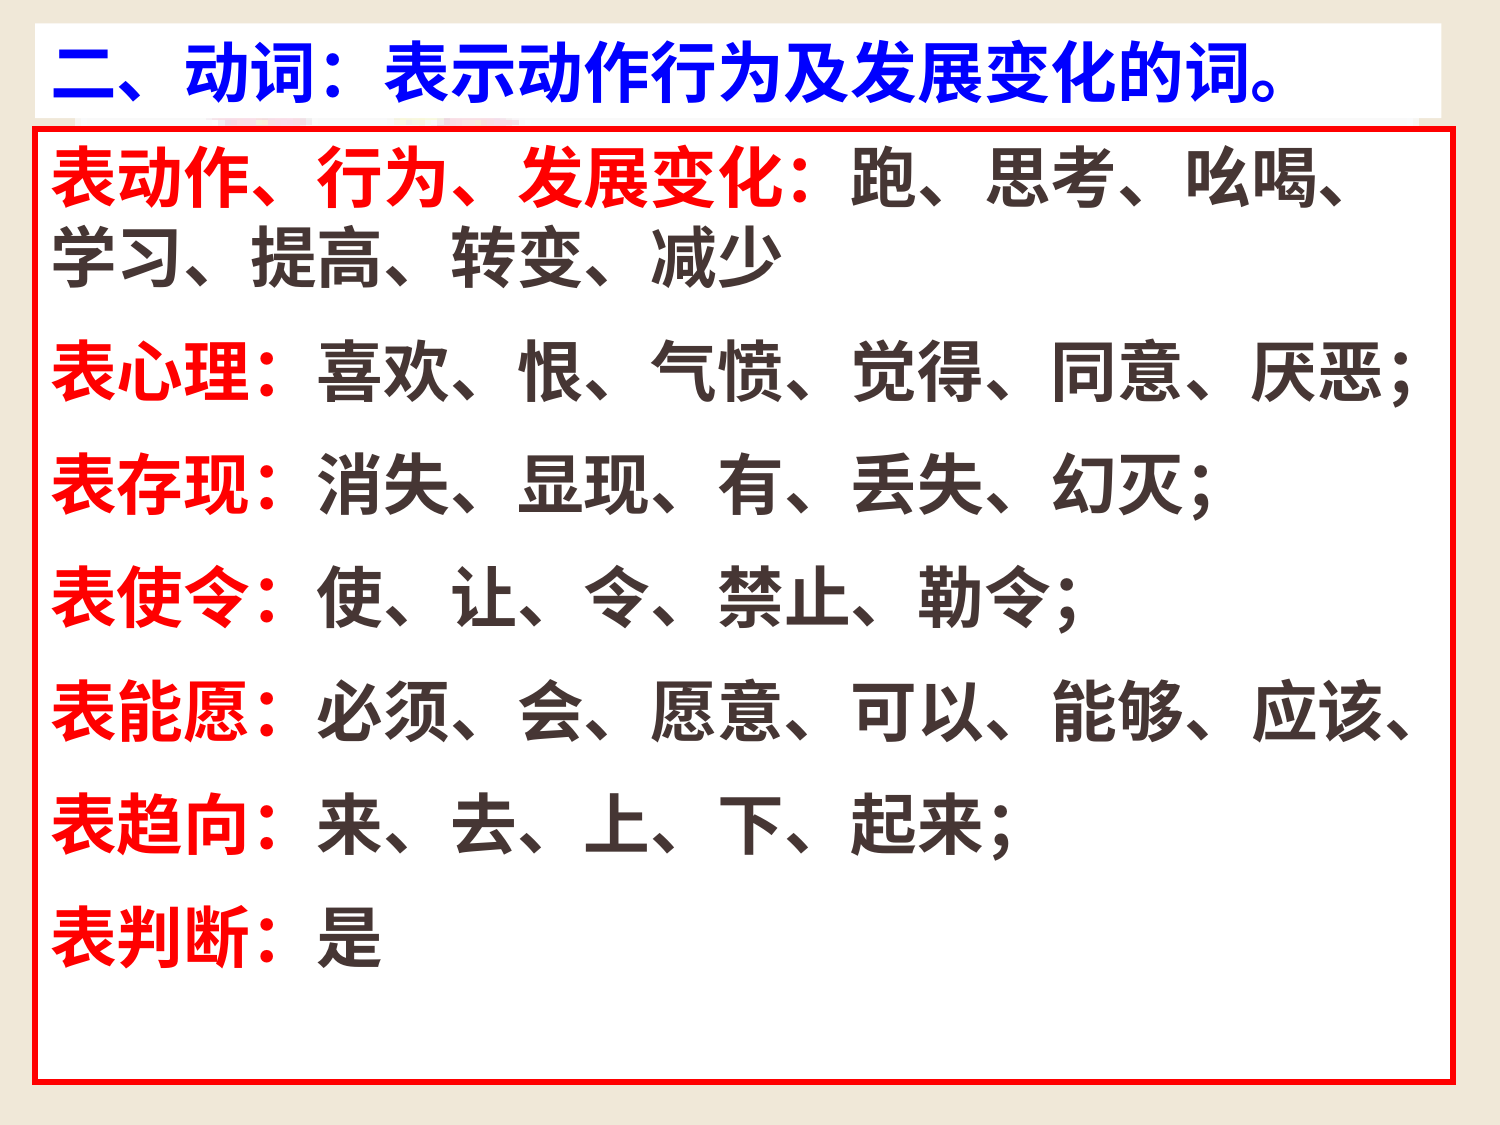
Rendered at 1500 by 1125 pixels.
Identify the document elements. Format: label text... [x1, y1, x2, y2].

text_box 二、动词：表示动作行为及发展变化的词。 [35, 23, 1442, 119]
text_box 表动作、行为、发展变化：跑、思考、吆喝、学习、提高、转变、减少 表心理：喜欢、恨、气愤、觉得、同意、厌恶； 表存现：消失、显现、有、丢失、幻灭； 表使令：使、让、令、禁止、勒令； 表能愿：必须、会、愿意、可以、能够、应该、 表趋向：来、去、上、下、起来； 表判断：是 [35, 128, 1454, 1083]
picture [0, 0, 1500, 1125]
